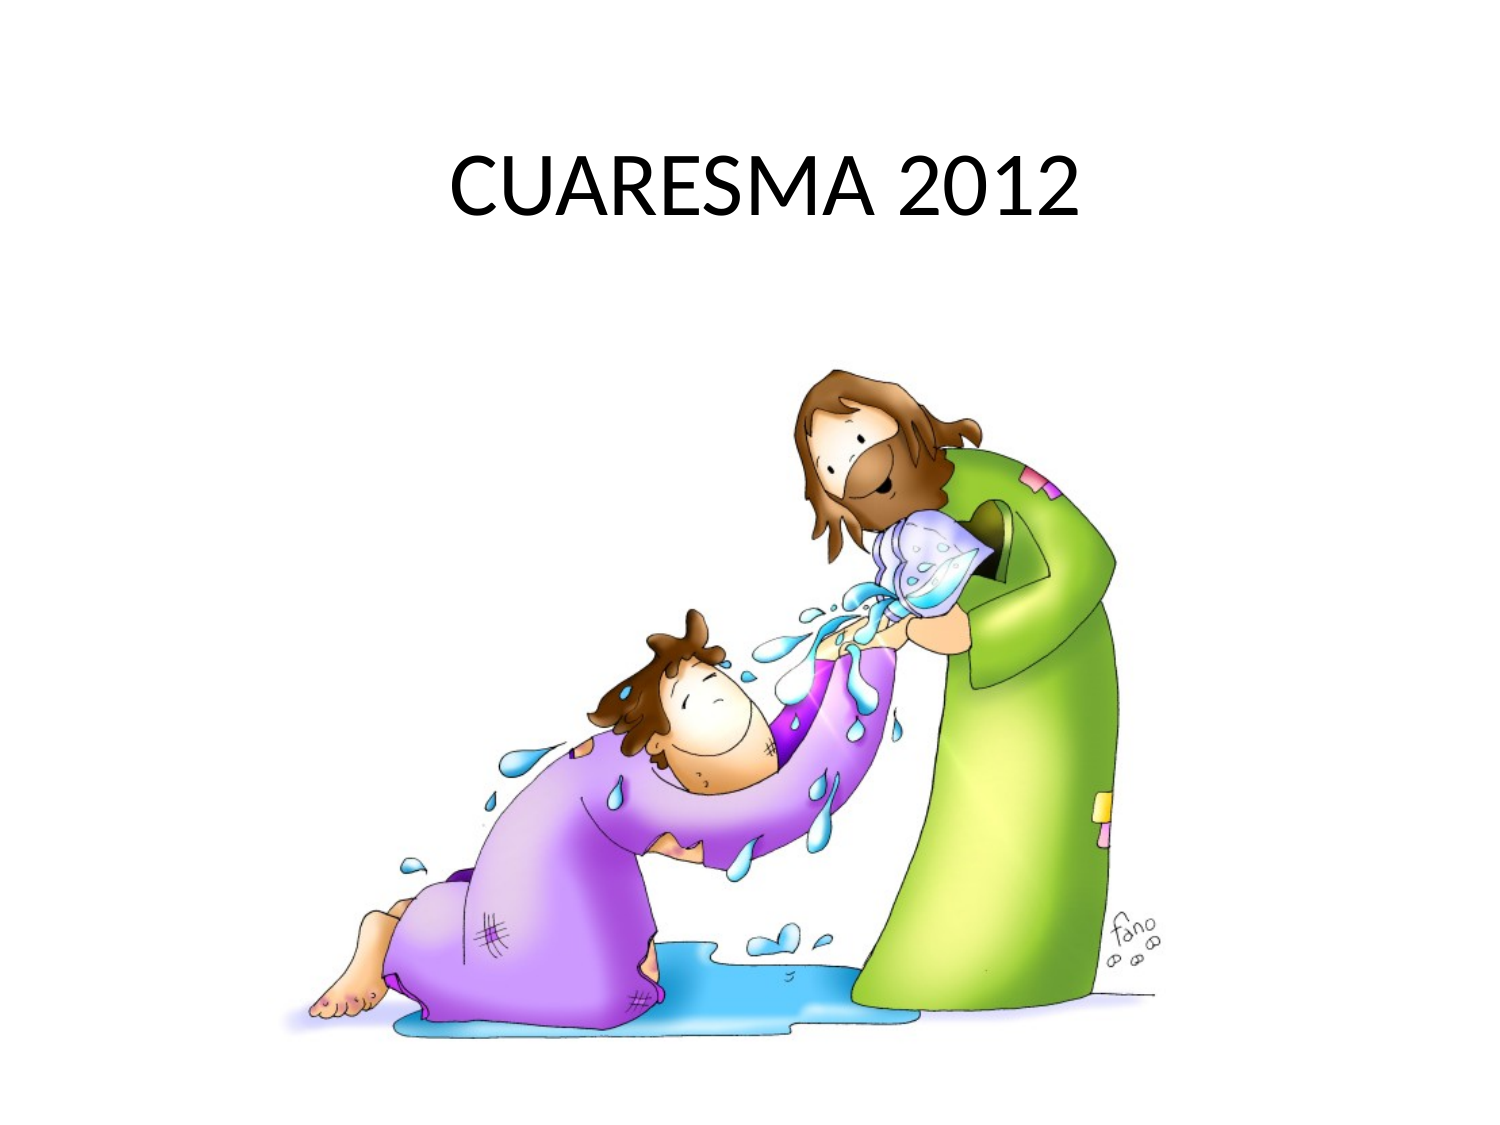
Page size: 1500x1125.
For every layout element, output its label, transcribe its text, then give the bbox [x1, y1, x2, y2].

title CUARESMA 2012 [128, 58, 1404, 300]
picture [245, 327, 1243, 1067]
